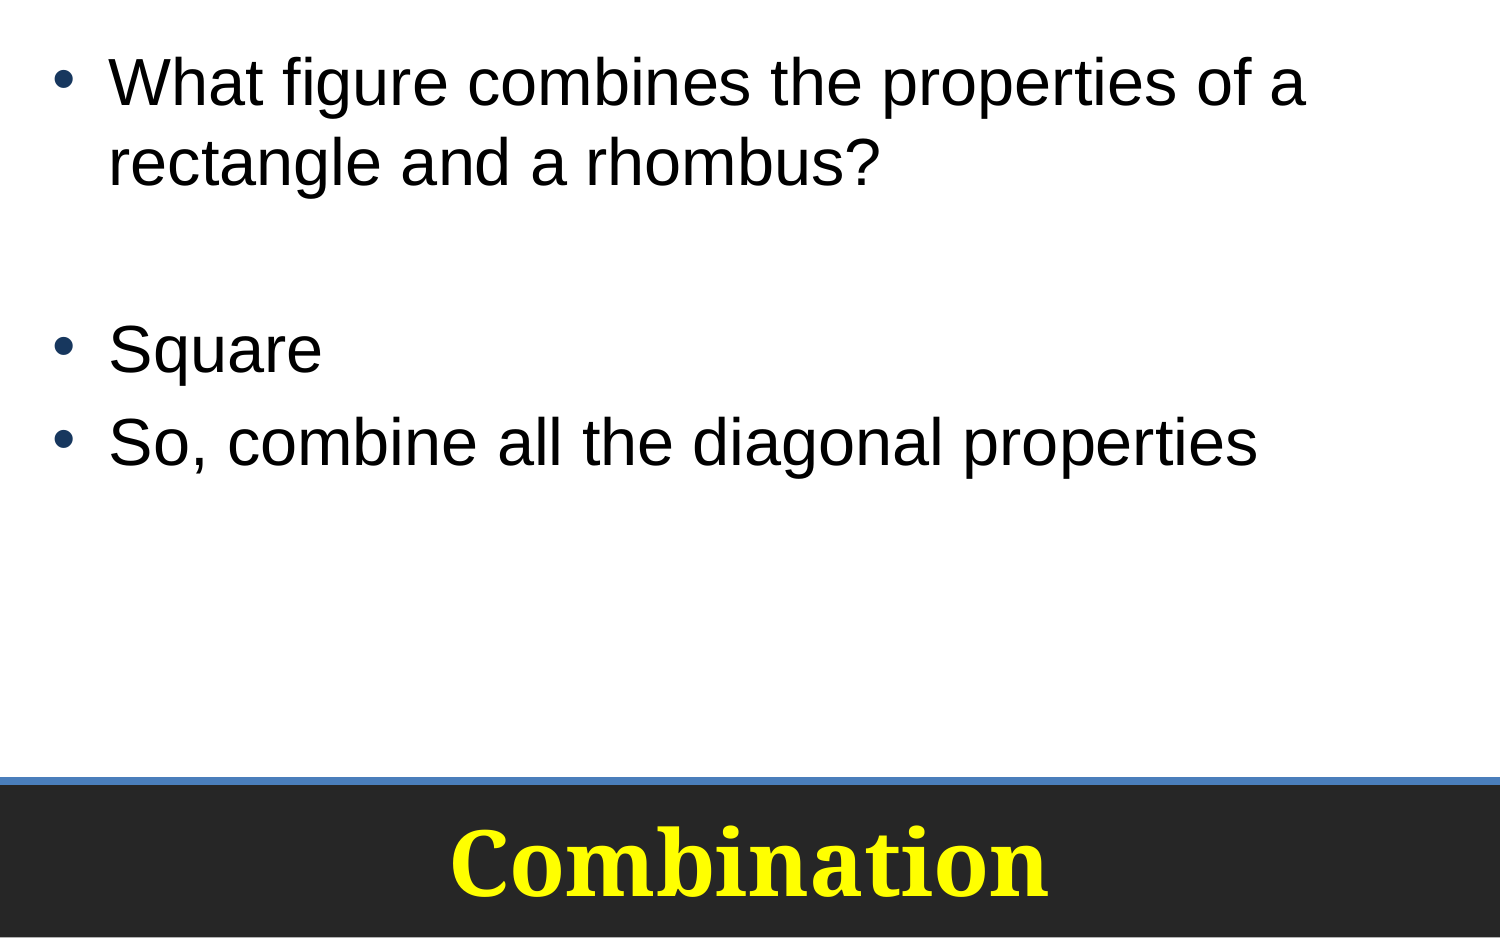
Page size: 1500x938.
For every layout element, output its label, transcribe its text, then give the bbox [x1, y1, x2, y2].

list What figure combines the properties of a rectangle and a rhombus? Square So, combine all the diagonal properties [37, 31, 1463, 771]
title Combination [37, 781, 1463, 938]
